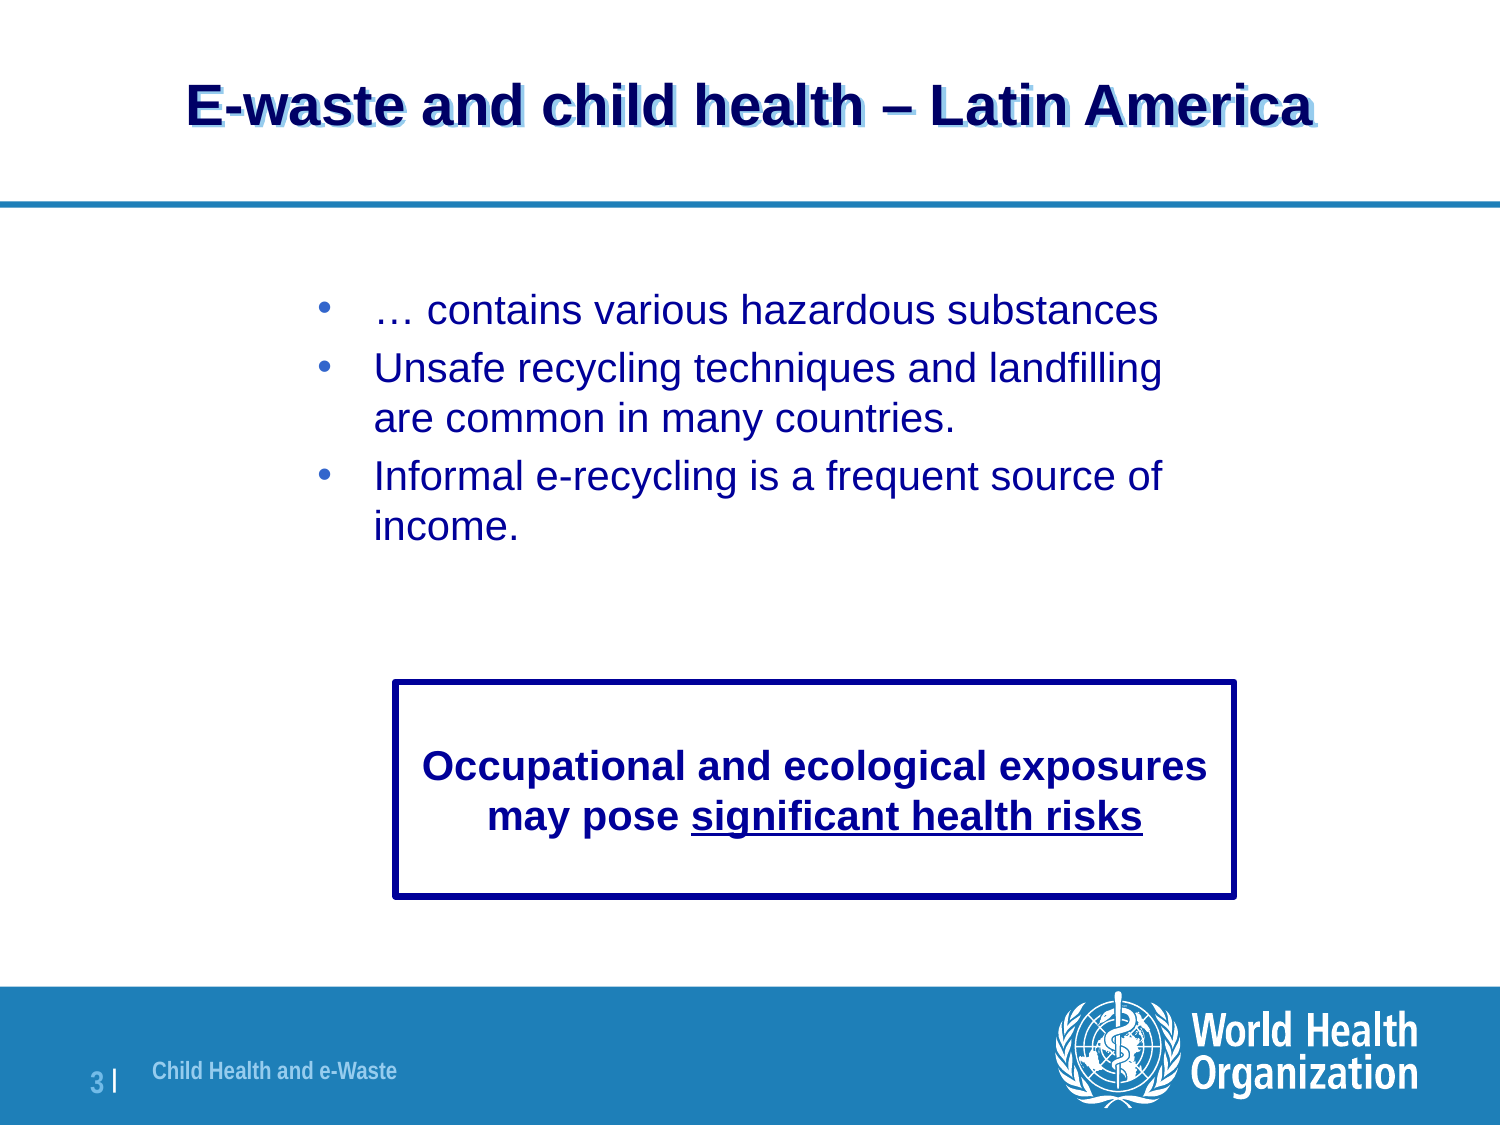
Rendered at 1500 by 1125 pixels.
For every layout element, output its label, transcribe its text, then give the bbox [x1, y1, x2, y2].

text_box Occupational and ecological exposures may pose significant health risks [395, 681, 1235, 897]
text_box E-waste and child health – Latin America [0, 0, 1500, 204]
text_box … contains various hazardous substances Unsafe recycling techniques and landfilling are common in many countries. Informal e-recycling is a frequent source of income. [302, 216, 1201, 674]
